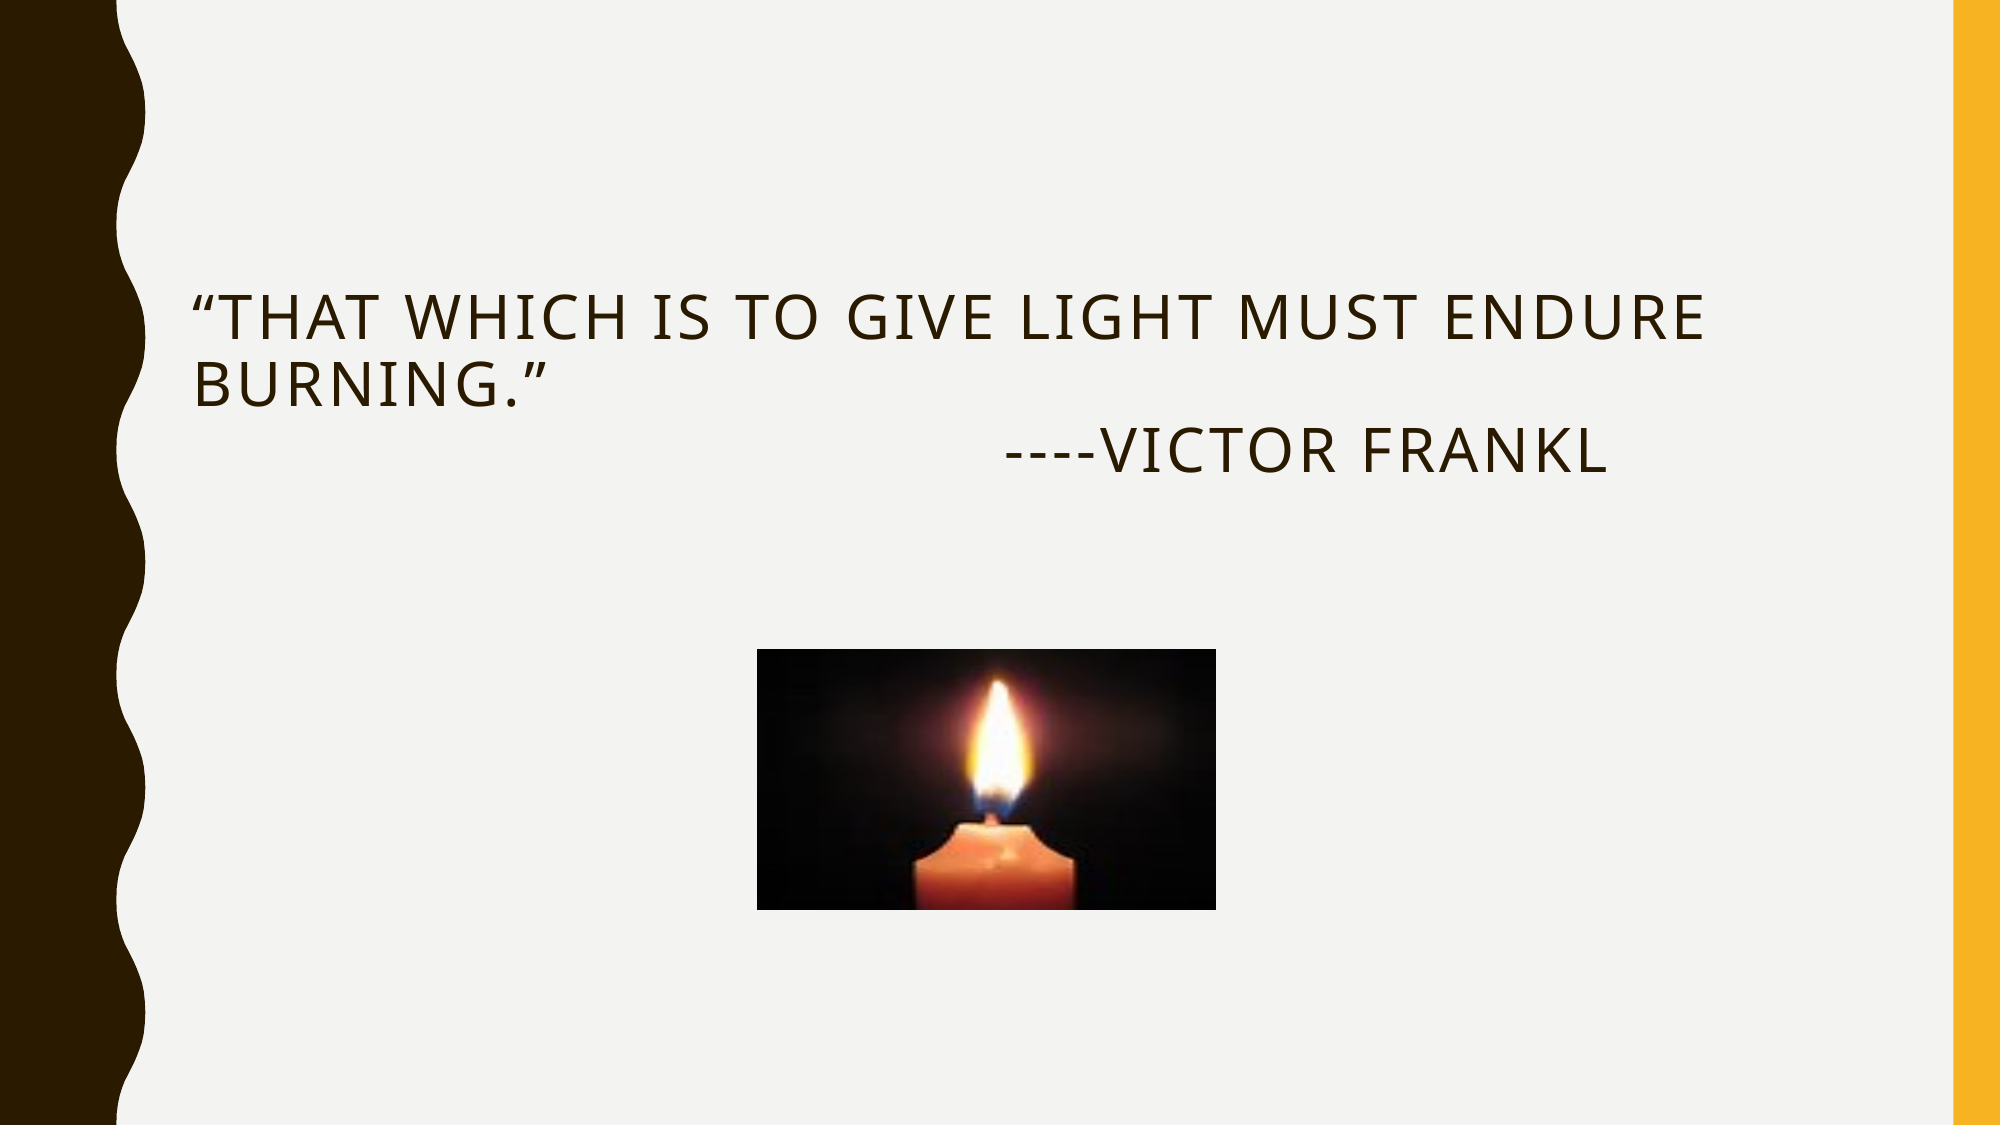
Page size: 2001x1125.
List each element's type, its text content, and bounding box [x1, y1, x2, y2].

title “That which is to give light must endure burning.” ----Victor Frankl [177, 279, 1903, 497]
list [757, 649, 1216, 910]
